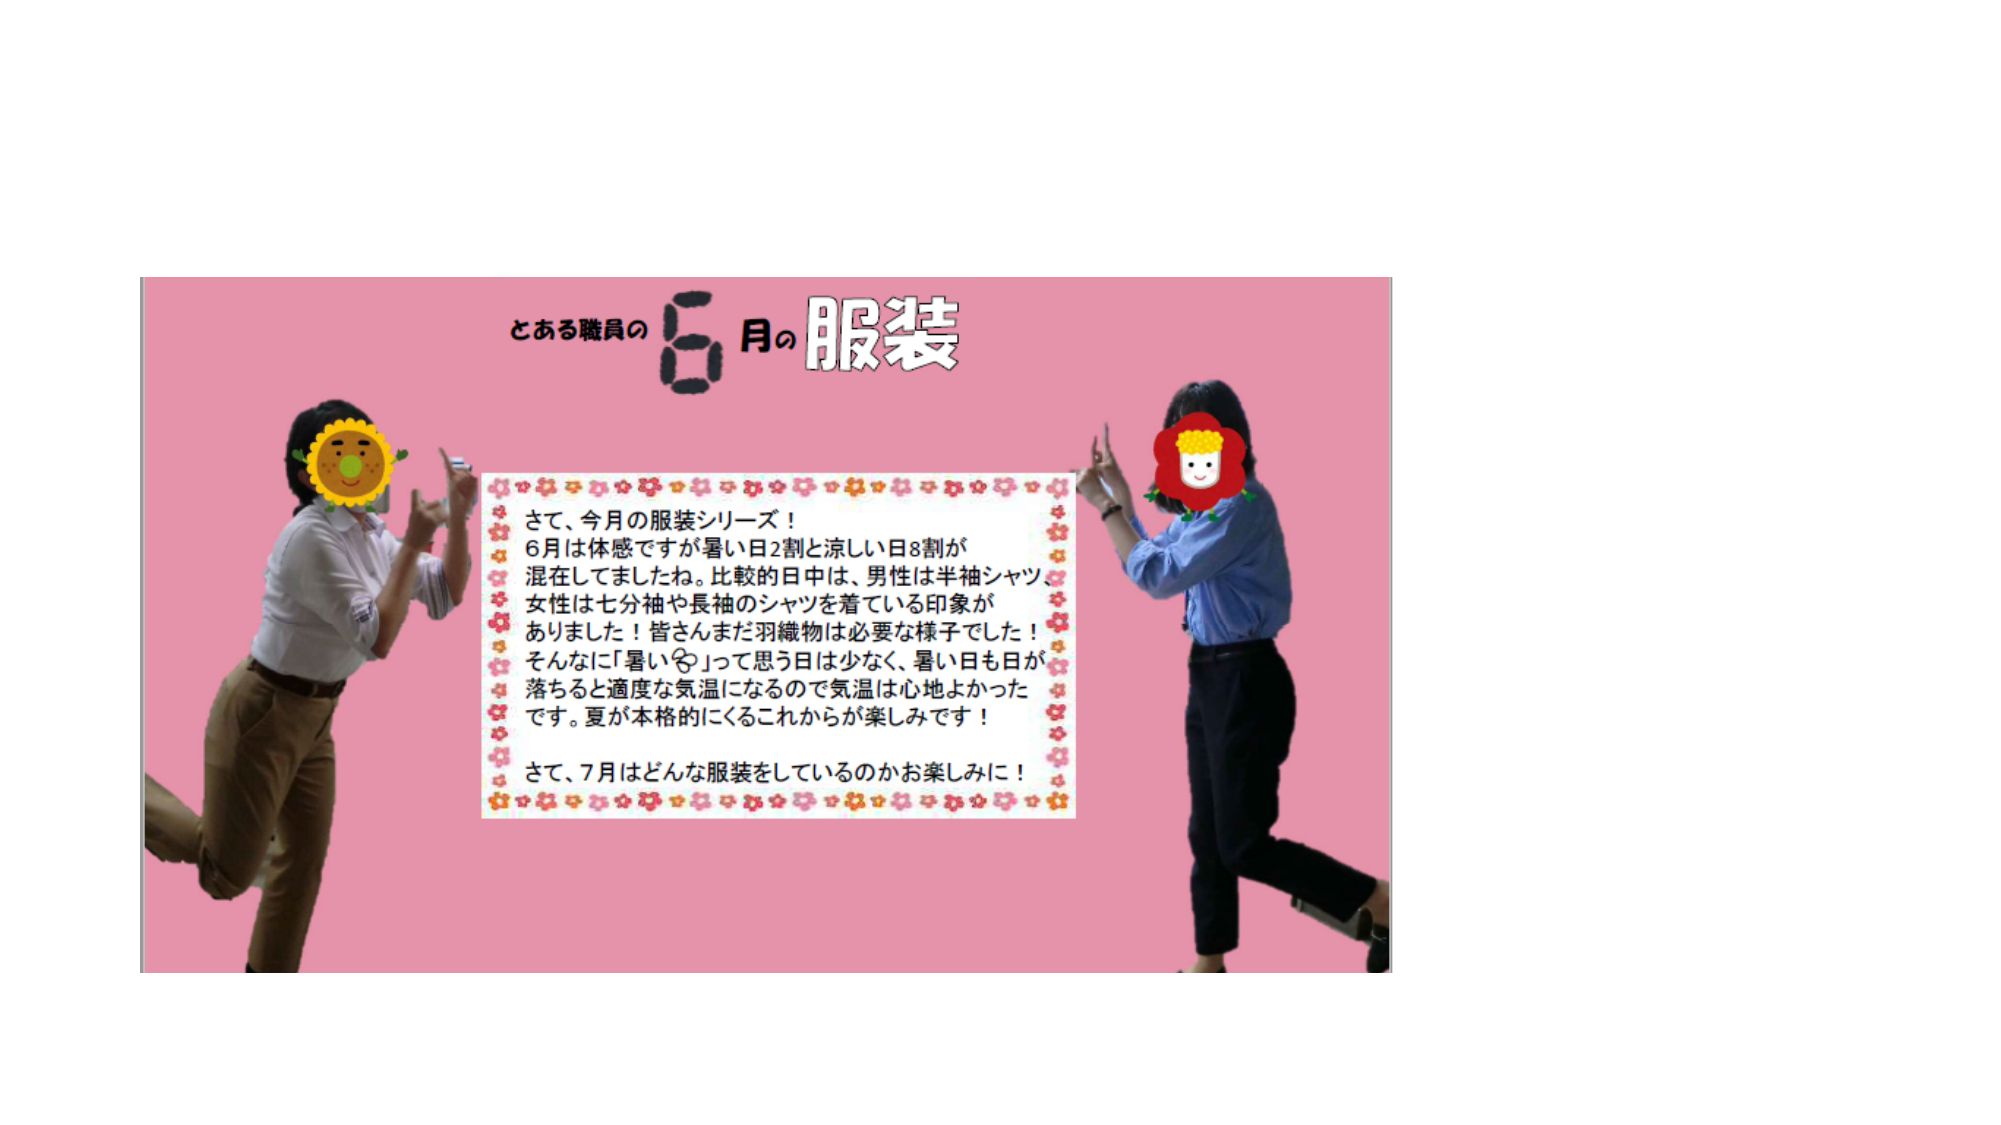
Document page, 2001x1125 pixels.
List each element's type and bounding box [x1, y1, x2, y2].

picture [139, 277, 1393, 973]
